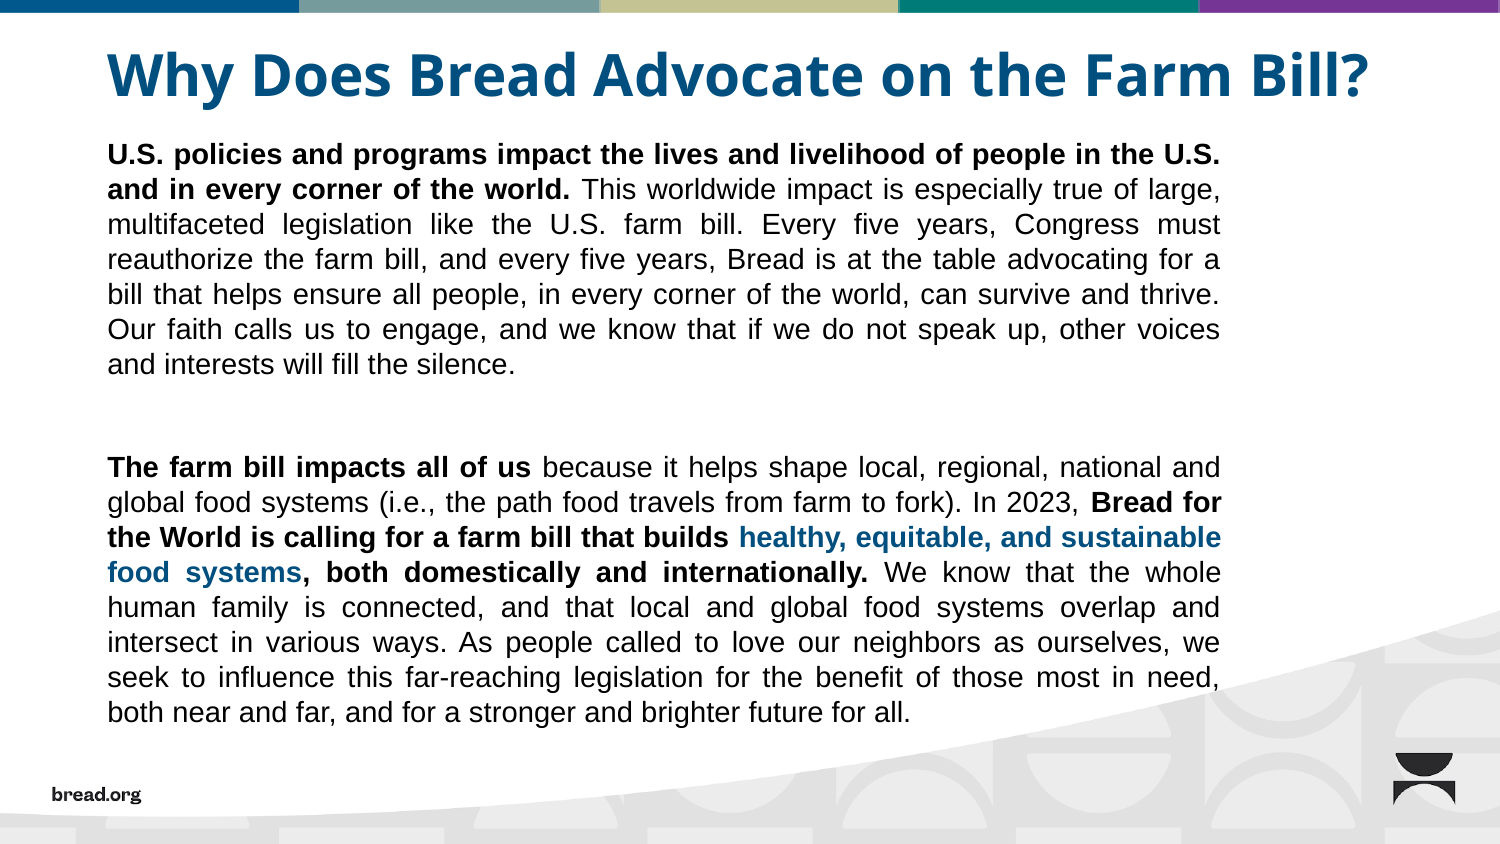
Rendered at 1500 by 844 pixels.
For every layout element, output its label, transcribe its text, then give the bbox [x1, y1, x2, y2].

picture [0, 0, 1500, 844]
title Why Does Bread Advocate on the Farm Bill? [92, 30, 1443, 140]
subtitle U.S. policies and programs impact the lives and livelihood of people in the U.S. and in every corner of the world. This worldwide impact is especially true of large, multifaceted legislation like the U.S. farm bill. Every five years, Congress must reauthorize the farm bill, and every five years, Bread is at the table advocating for a bill that helps ensure all people, in every corner of the world, can survive and thrive. Our faith calls us to engage, and we know that if we do not speak up, other voices and interests will fill the silence. The farm bill impacts all of us because it helps shape local, regional, national and global food systems (i.e., the path food travels from farm to fork). In 2023, Bread for the World is calling for a farm bill that builds healthy, equitable, and sustainable food systems, both domestically and internationally. We know that the whole human family is connected, and that local and global food systems overlap and intersect in various ways. As people called to love our neighbors as ourselves, we seek to influence this far-reaching legislation for the benefit of those most in need, both near and far, and for a stronger and brighter future for all. [92, 127, 1238, 716]
